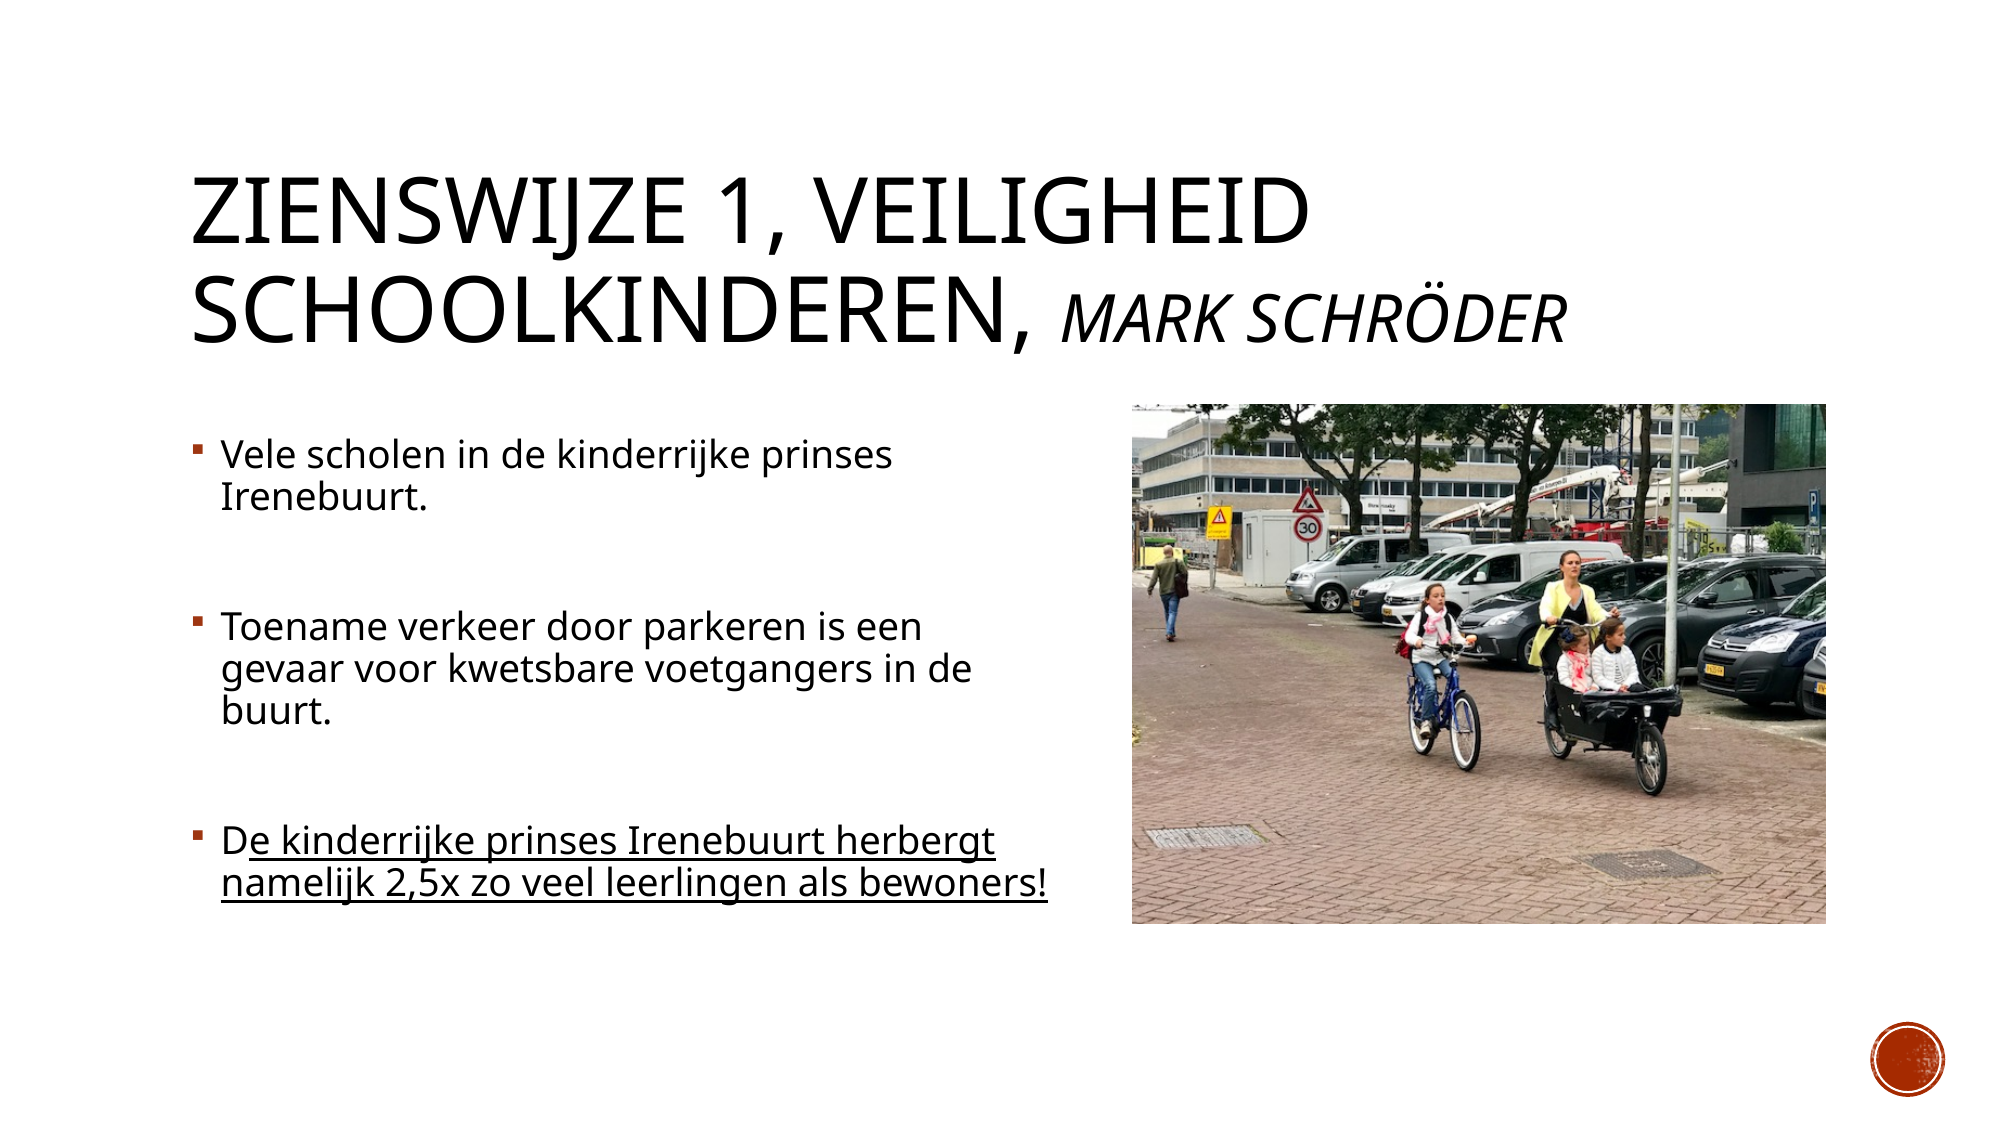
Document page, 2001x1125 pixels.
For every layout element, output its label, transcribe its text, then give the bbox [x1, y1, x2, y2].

title Zienswijze 1, Veiligheid schoolkinderen, Mark Schröder [175, 131, 1826, 396]
list Vele scholen in de kinderrijke prinses Irenebuurt. Toename verkeer door parkeren is een gevaar voor kwetsbare voetgangers in de buurt. De kinderrijke prinses Irenebuurt herbergt namelijk 2,5x zo veel leerlingen als bewoners! [175, 427, 1071, 924]
picture [1132, 404, 1826, 924]
